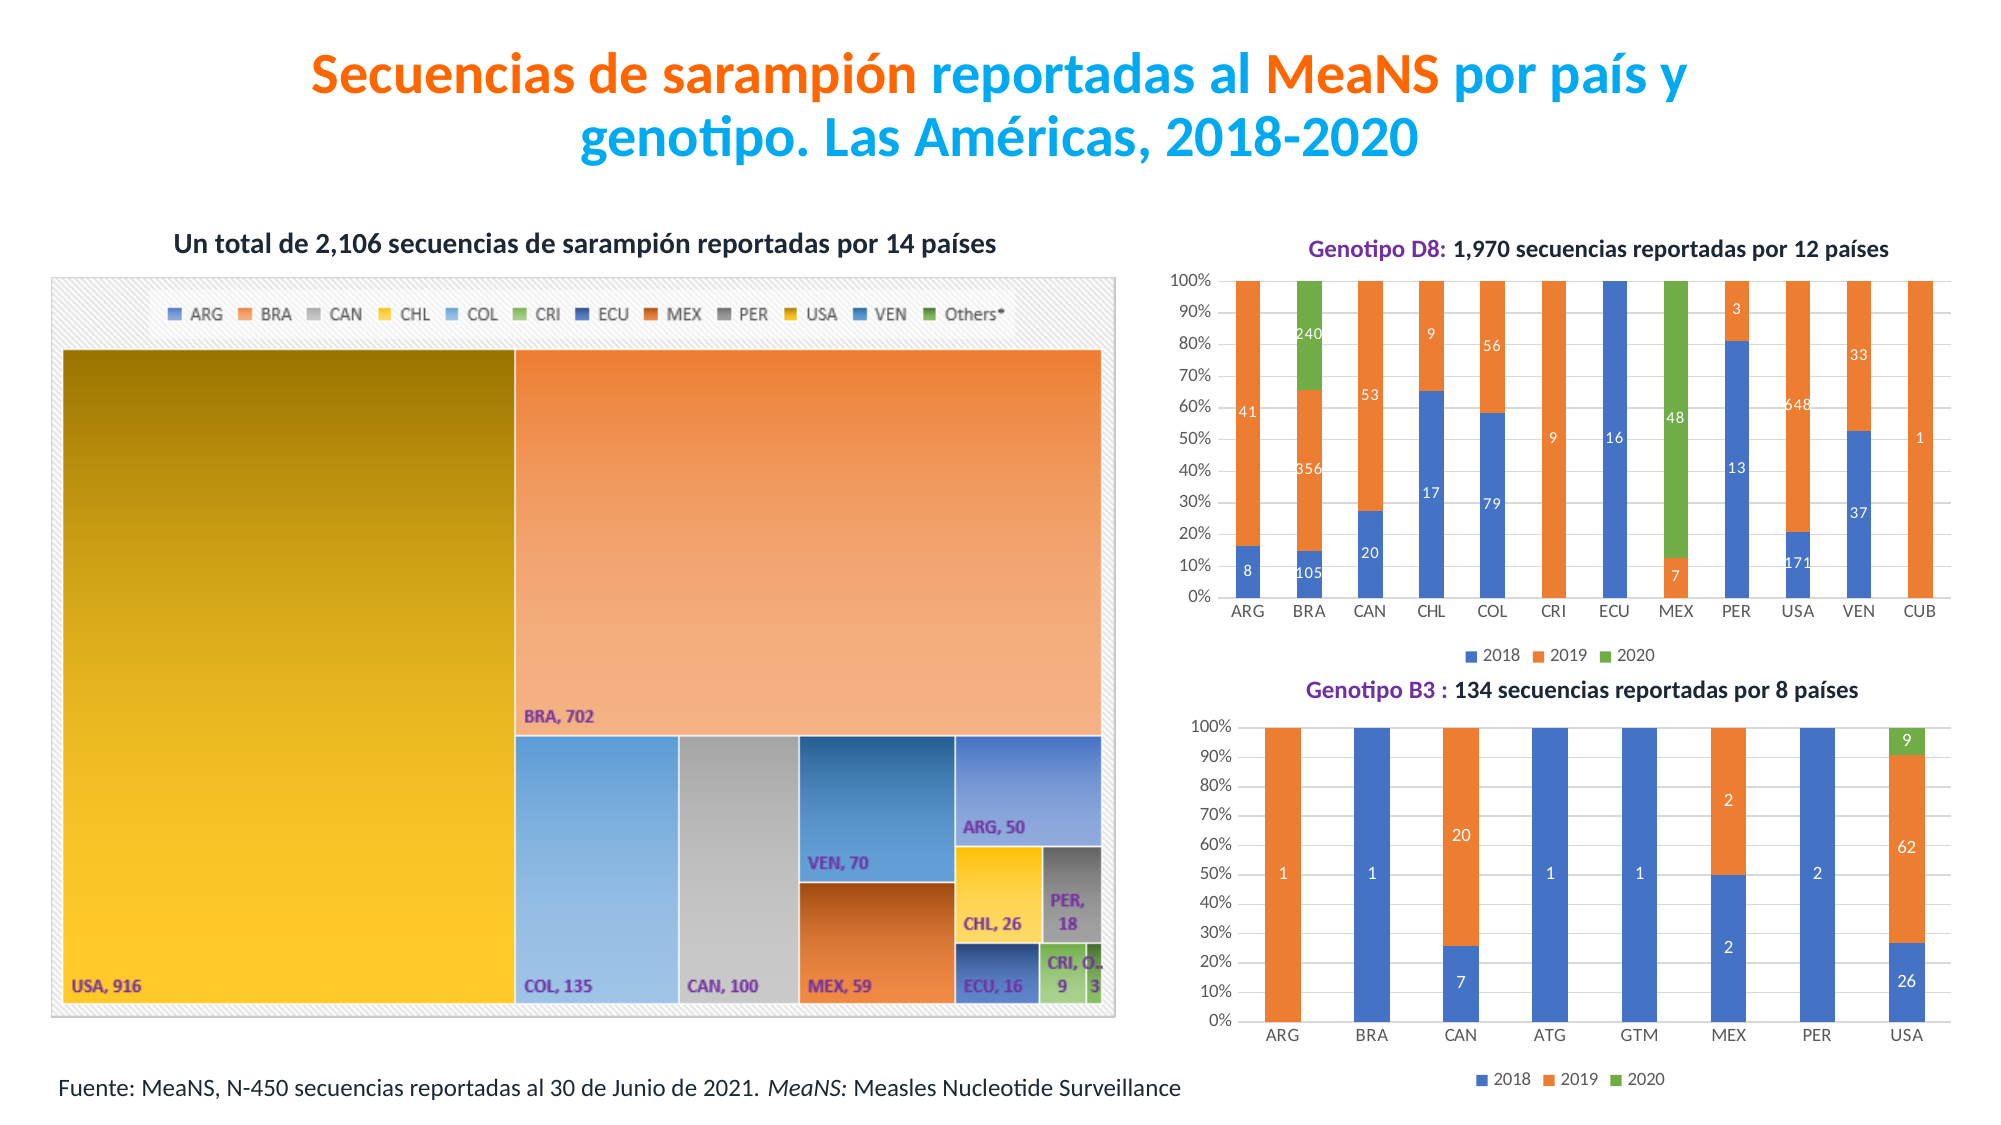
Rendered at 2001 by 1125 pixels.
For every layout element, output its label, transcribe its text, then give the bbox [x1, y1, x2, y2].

text_box Genotipo D8: 1,970 secuencias reportadas por 12 países [1273, 225, 1925, 263]
text_box Fuente: MeaNS, N-450 secuencias reportadas al 30 de Junio de 2021. MeaNS: Measles Nucleotide Surveillance [43, 1063, 1209, 1109]
title Secuencias de sarampión reportadas al MeaNS por país y genotipo. Las Américas, 2018-2020 [171, 53, 1829, 160]
picture [51, 277, 1117, 1019]
chart [1174, 711, 1968, 1096]
text_box Un total de 2,106 secuencias de sarampión reportadas por 14 países [158, 217, 1014, 267]
text_box Genotipo B3 : 134 secuencias reportadas por 8 países [1273, 673, 1892, 711]
chart [1153, 263, 1968, 673]
